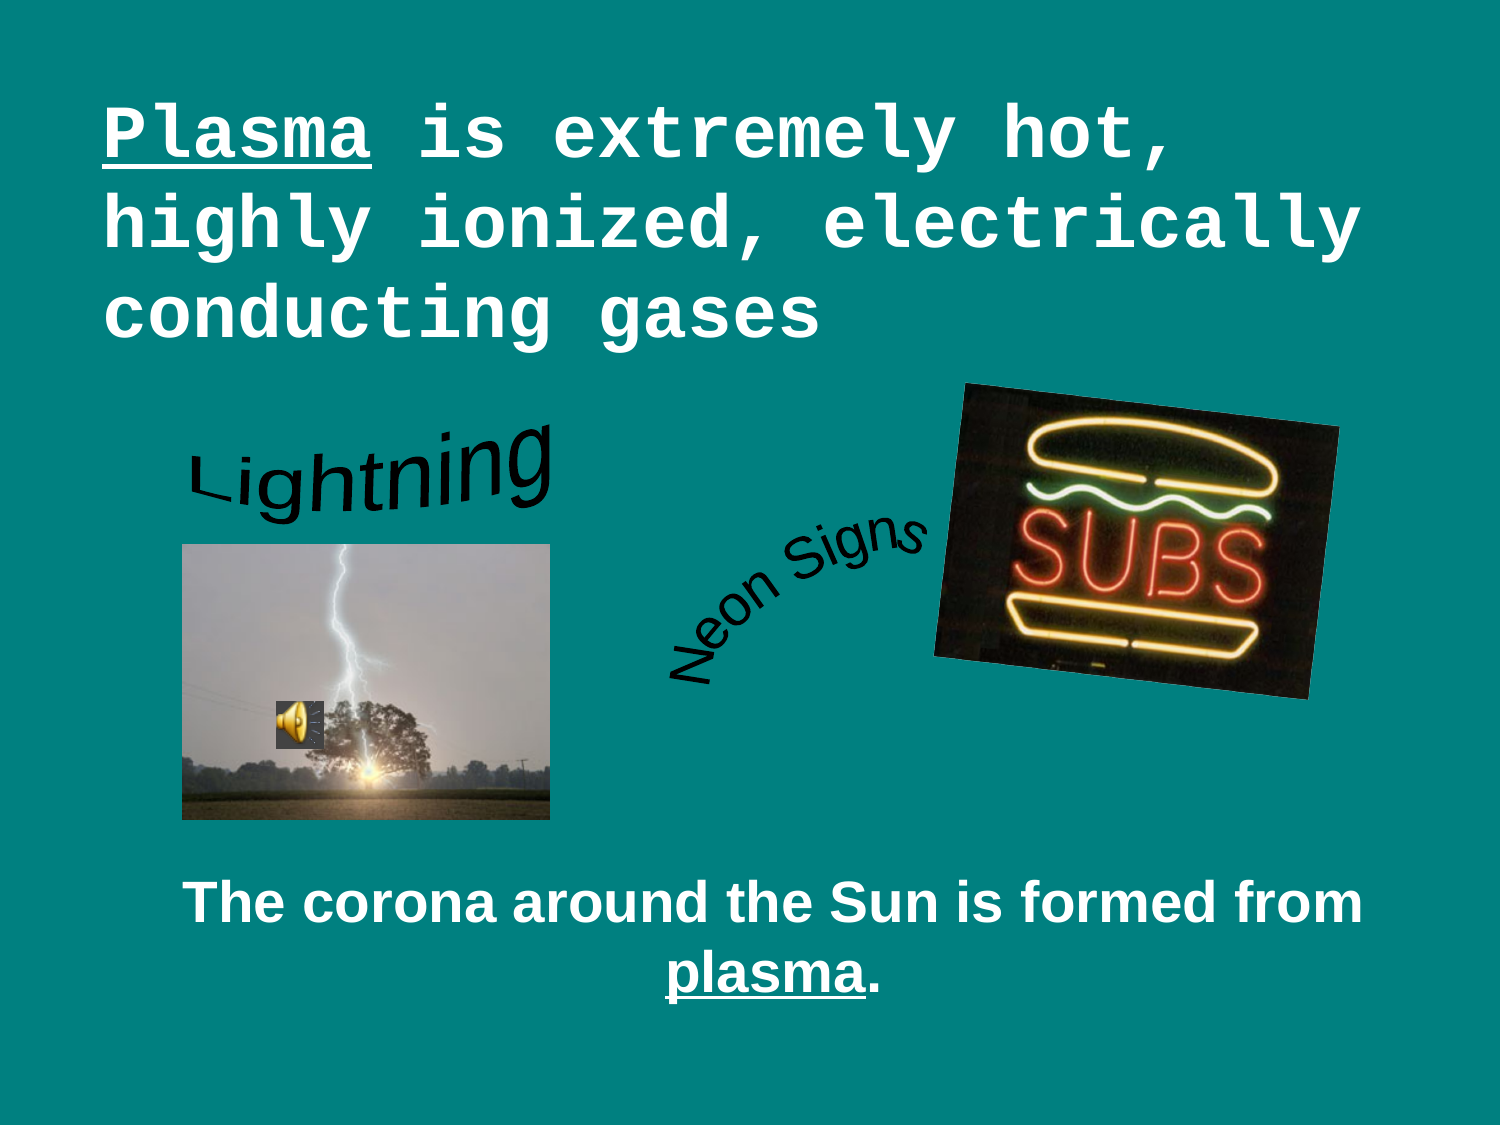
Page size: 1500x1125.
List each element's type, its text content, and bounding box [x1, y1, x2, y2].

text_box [674, 403, 1326, 679]
picture [1326, 450, 1337, 540]
text_box The corona around the Sun is formed from plasma. [86, 856, 1462, 1012]
picture [1135, 679, 1310, 699]
picture [182, 544, 550, 820]
text_box Plasma is extremely hot, highly ionized, electrically conducting gases [87, 74, 1438, 450]
